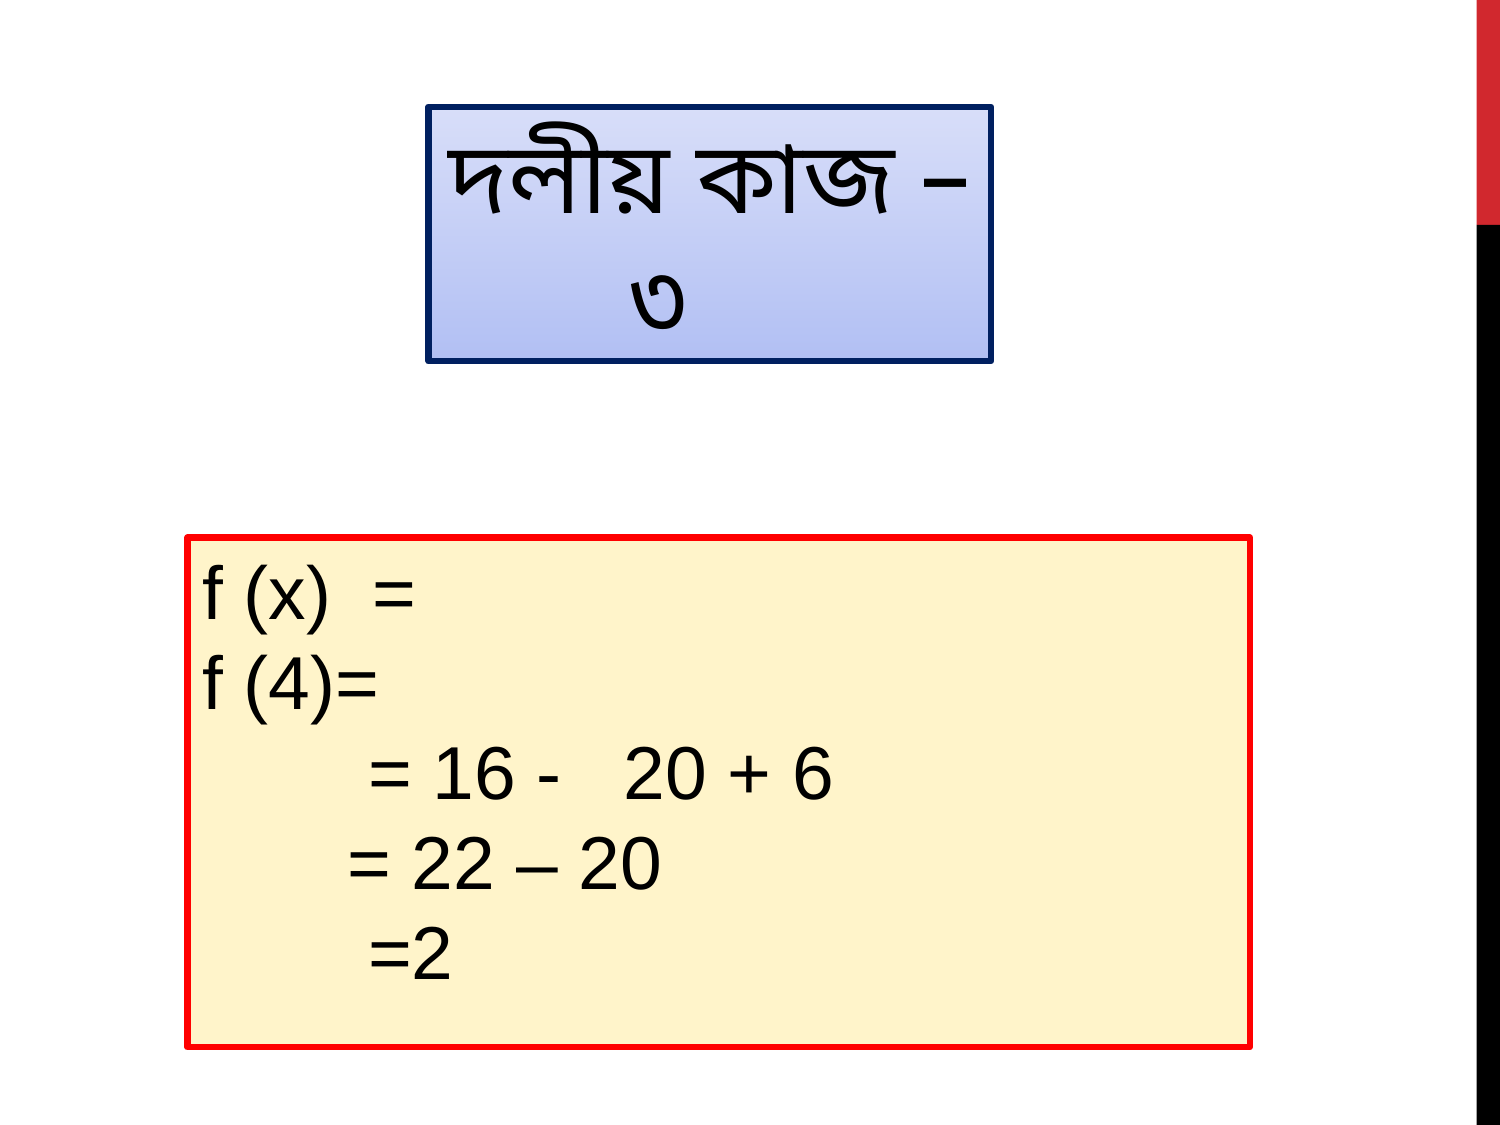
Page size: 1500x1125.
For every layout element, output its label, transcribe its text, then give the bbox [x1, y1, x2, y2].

text_box দলীয় কাজ – ৩ [428, 106, 992, 362]
